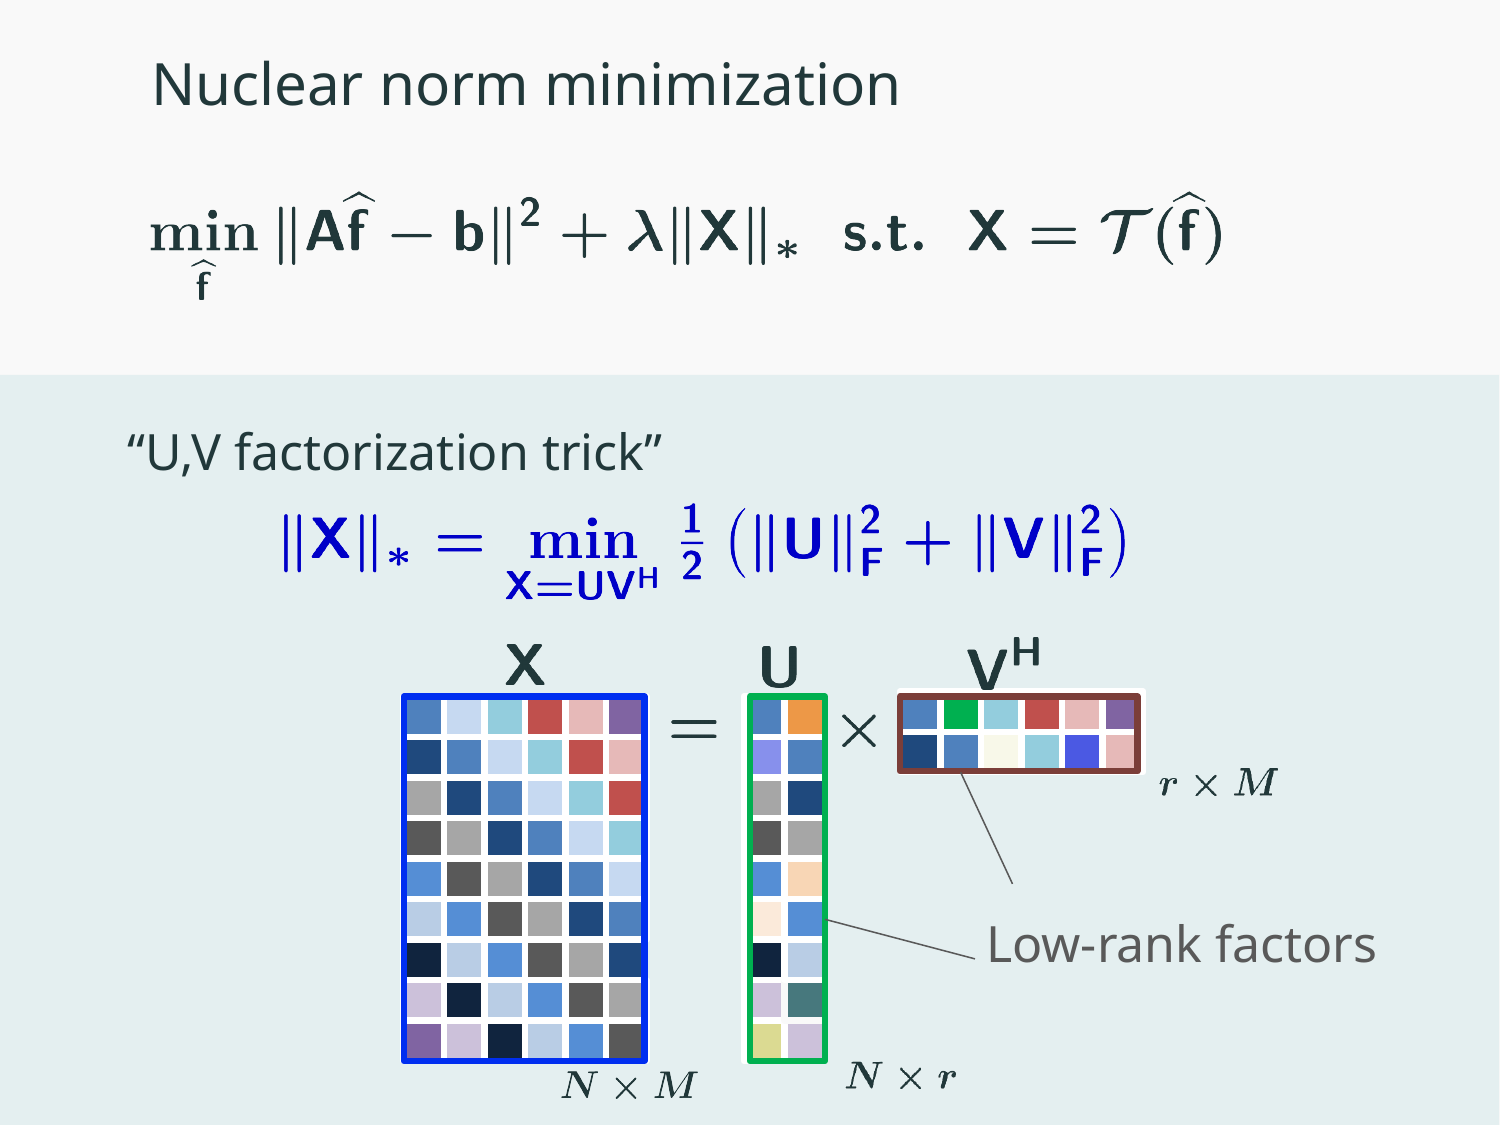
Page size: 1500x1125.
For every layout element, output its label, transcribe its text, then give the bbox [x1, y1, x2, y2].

picture [762, 646, 797, 689]
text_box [824, 919, 976, 960]
text_box [743, 818, 749, 859]
picture [842, 713, 876, 748]
text_box [899, 691, 940, 696]
picture [967, 637, 1039, 690]
picture [149, 191, 1221, 301]
text_box [743, 859, 749, 899]
text_box [743, 981, 749, 1021]
picture [284, 503, 1126, 601]
text_box [743, 696, 749, 737]
text_box “U,V factorization trick” [112, 374, 1163, 495]
text_box [940, 691, 981, 696]
text_box [0, 374, 1500, 1125]
text_box [403, 696, 645, 1062]
text_box [743, 899, 749, 940]
text_box [743, 737, 749, 777]
picture [1159, 768, 1278, 796]
text_box [1102, 732, 1144, 773]
text_box [899, 696, 1138, 772]
text_box [1021, 691, 1062, 696]
text_box [743, 777, 749, 818]
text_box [960, 772, 1013, 885]
text_box [981, 691, 1021, 696]
text_box [1102, 691, 1144, 732]
text_box Low-rank factors [971, 867, 1393, 988]
picture [561, 1071, 699, 1100]
text_box [749, 696, 825, 1062]
text_box Nuclear norm minimization [59, 14, 1500, 150]
picture [844, 1061, 956, 1089]
picture [505, 644, 545, 686]
text_box [1062, 691, 1102, 696]
picture [671, 720, 717, 738]
text_box [743, 940, 749, 981]
text_box [743, 1021, 749, 1062]
